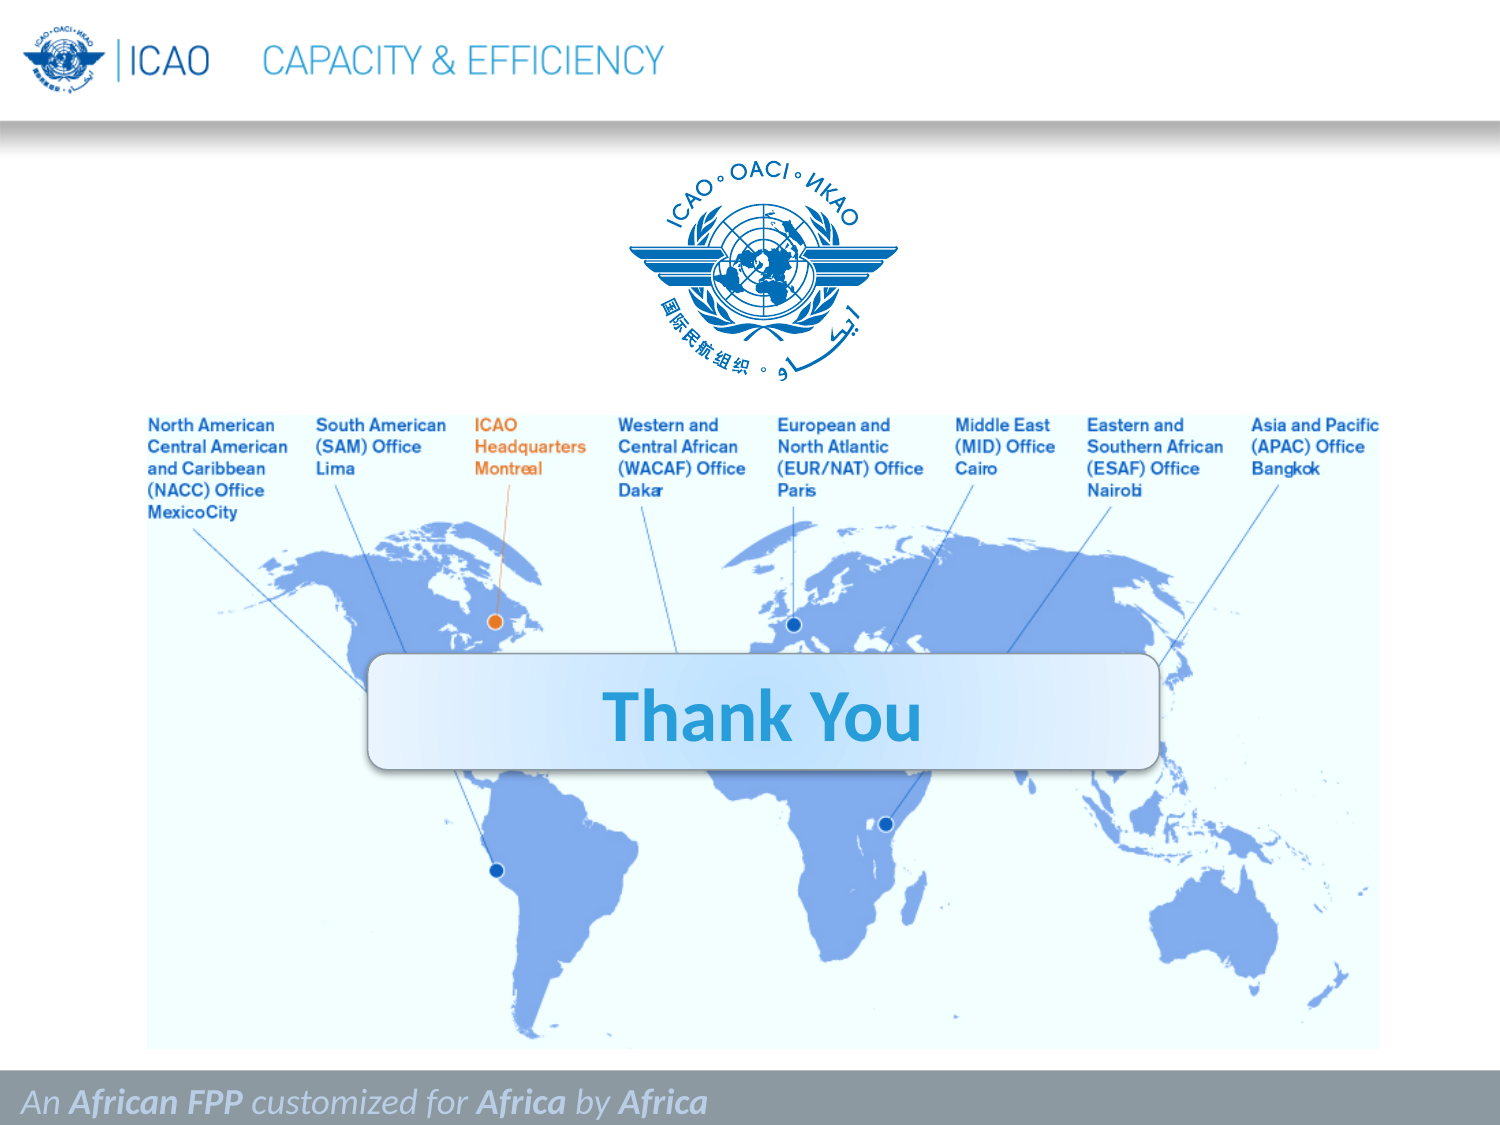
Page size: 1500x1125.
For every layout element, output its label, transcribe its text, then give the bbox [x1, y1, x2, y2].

picture [147, 415, 1380, 1049]
picture [0, 0, 1500, 161]
text_box An African FPP customized for Africa by Africa [5, 1070, 1276, 1125]
